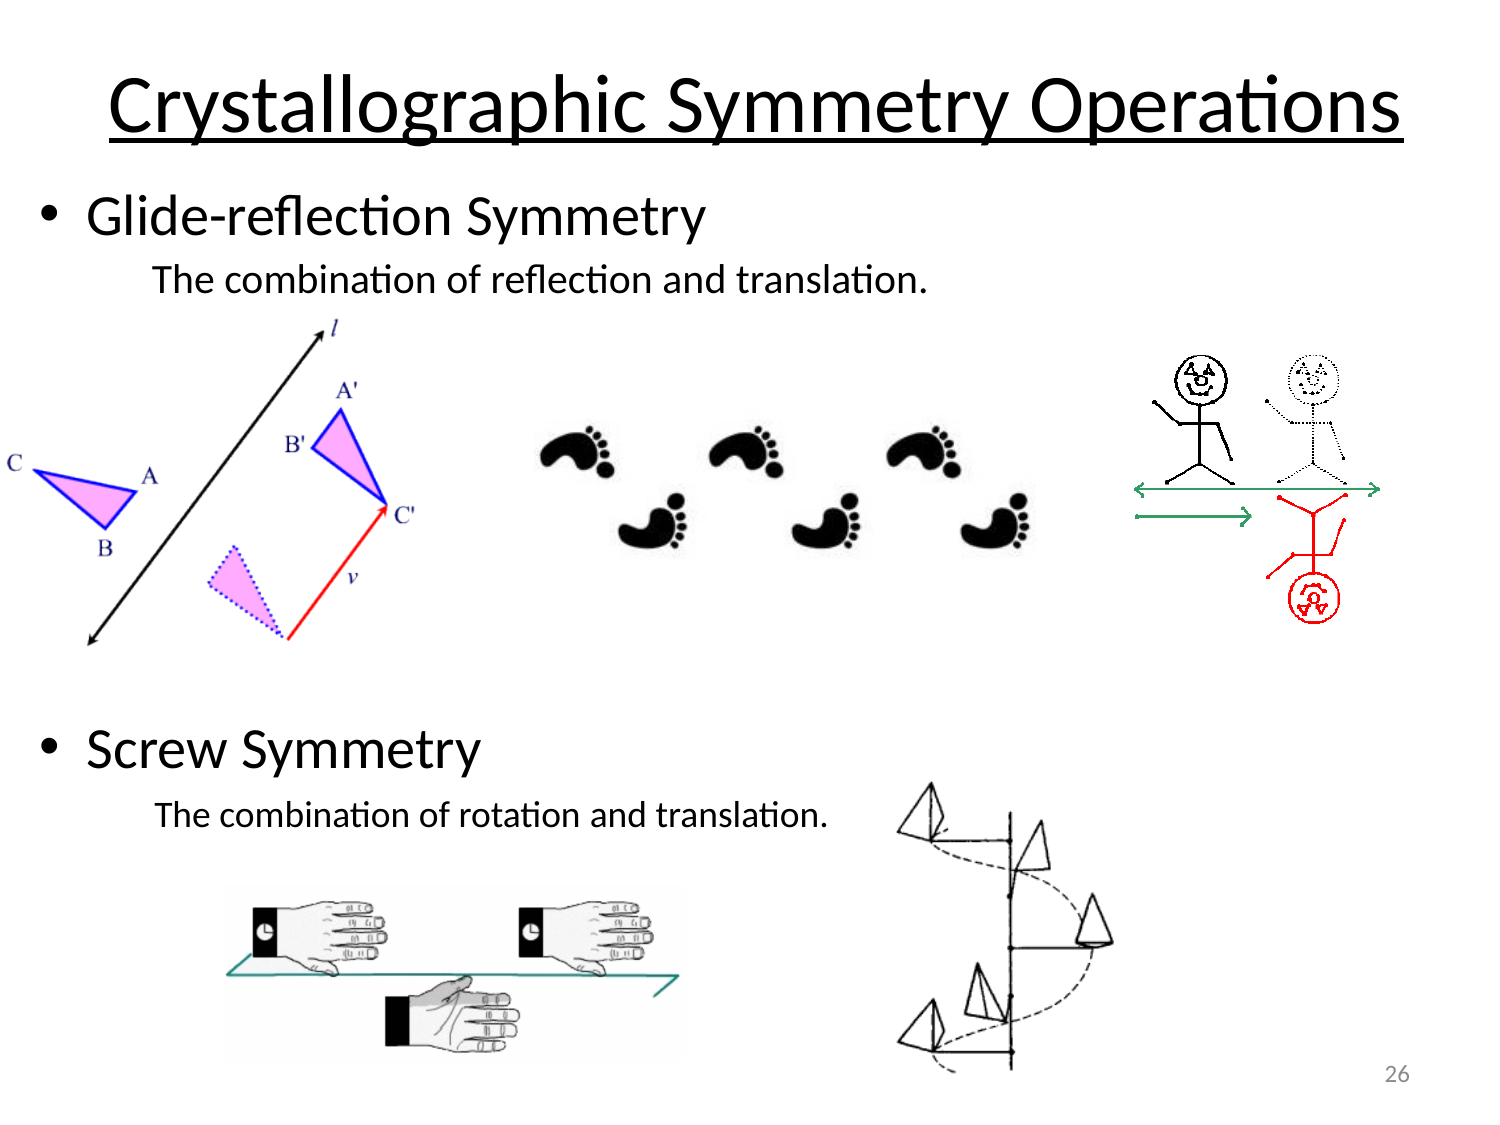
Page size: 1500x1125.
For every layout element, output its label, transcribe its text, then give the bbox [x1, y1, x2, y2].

slide_number 26 [1138, 1042, 1425, 1103]
text_box Screw Symmetry [25, 702, 567, 788]
picture [1122, 334, 1403, 636]
text_box The combination of rotation and translation. [139, 782, 359, 843]
picture [868, 774, 1135, 1101]
picture [533, 408, 1037, 569]
picture [1, 305, 439, 676]
text_box The combination of reflection and translation. [137, 244, 1344, 310]
text_box The combination of rotation and translation. [547, 782, 863, 843]
text_box Glide-reflection Symmetry [24, 170, 753, 255]
text_box Crystallographic Symmetry Operations [92, 41, 1420, 157]
picture [222, 741, 685, 1125]
